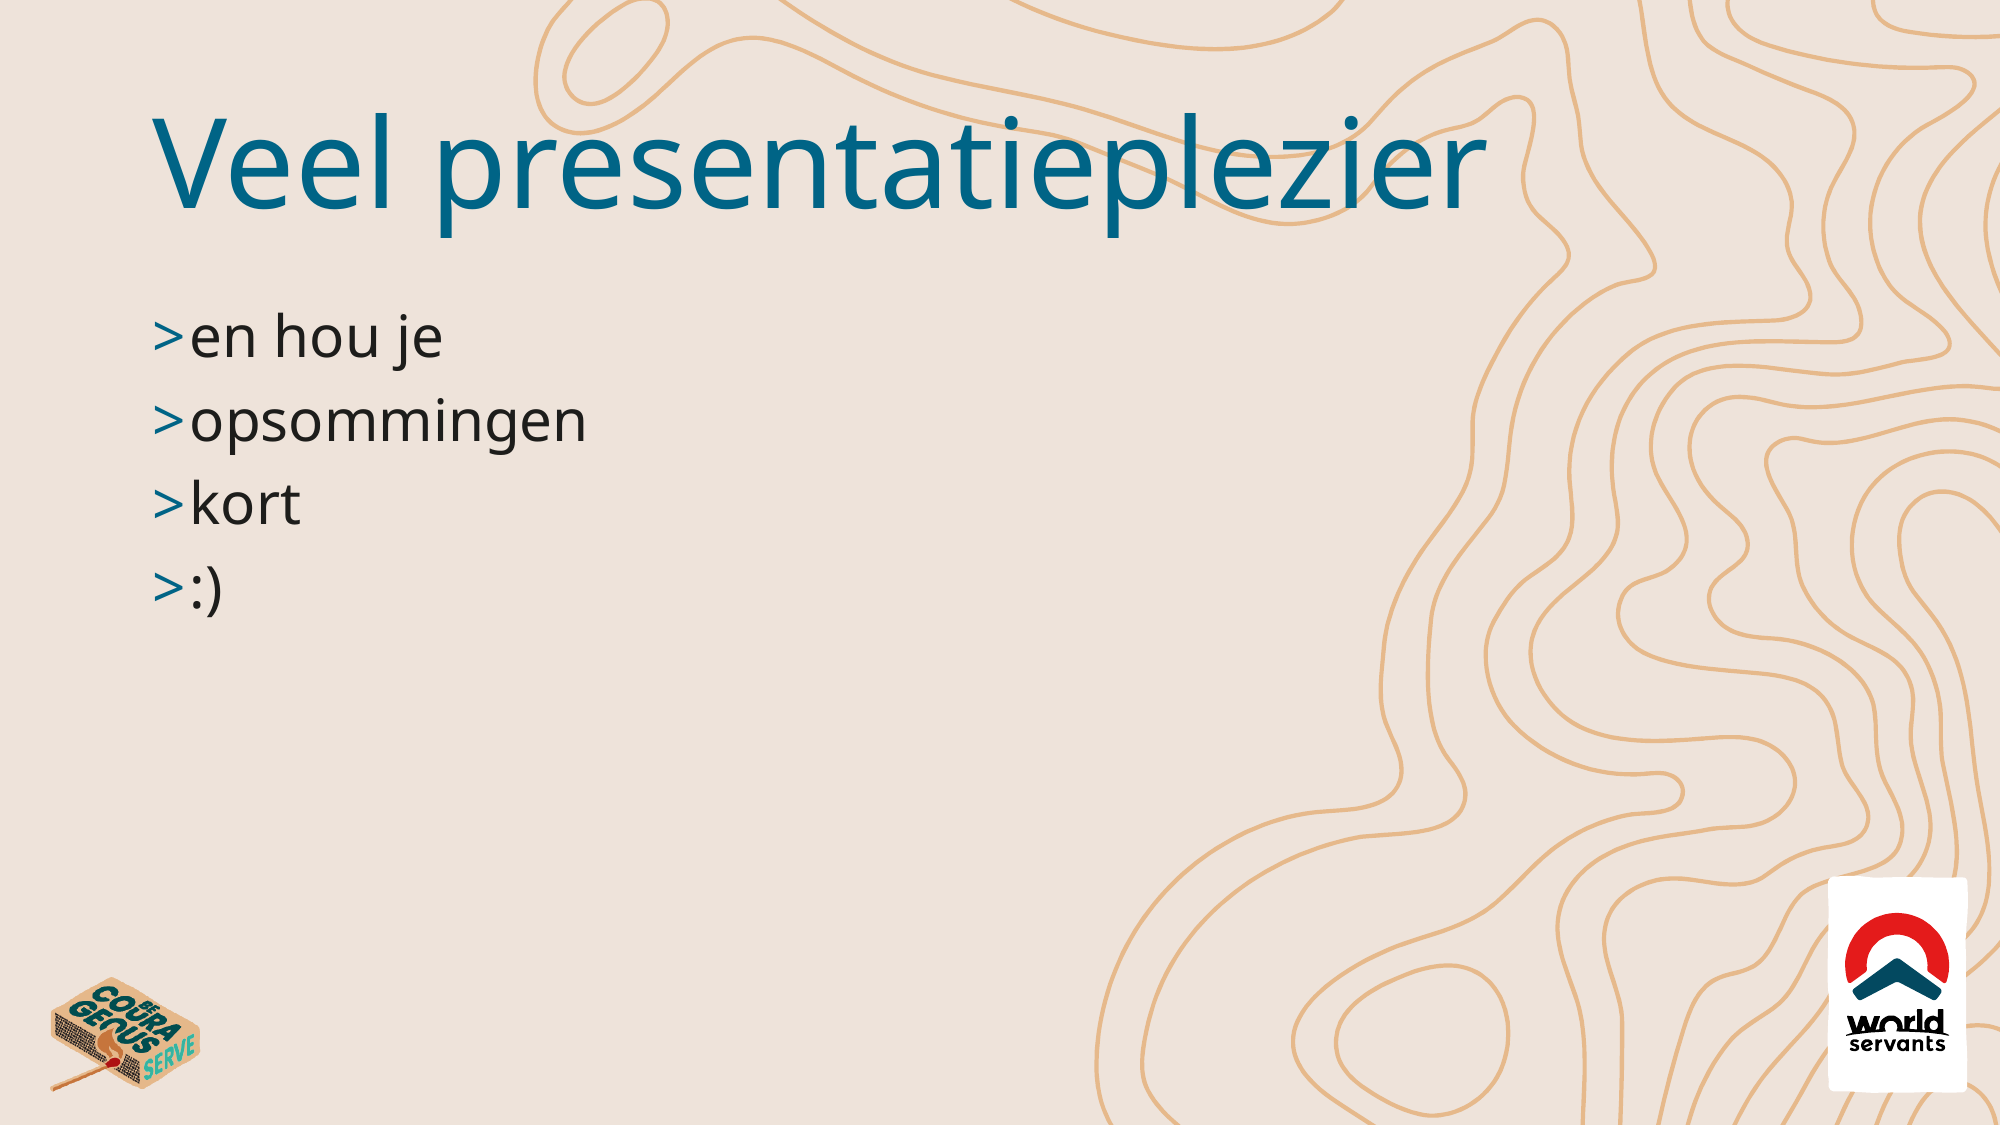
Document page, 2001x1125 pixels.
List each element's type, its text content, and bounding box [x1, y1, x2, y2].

list en hou je opsommingen kort :) [137, 299, 1863, 1014]
title Veel presentatieplezier [137, 59, 1863, 278]
picture [0, 910, 249, 1125]
